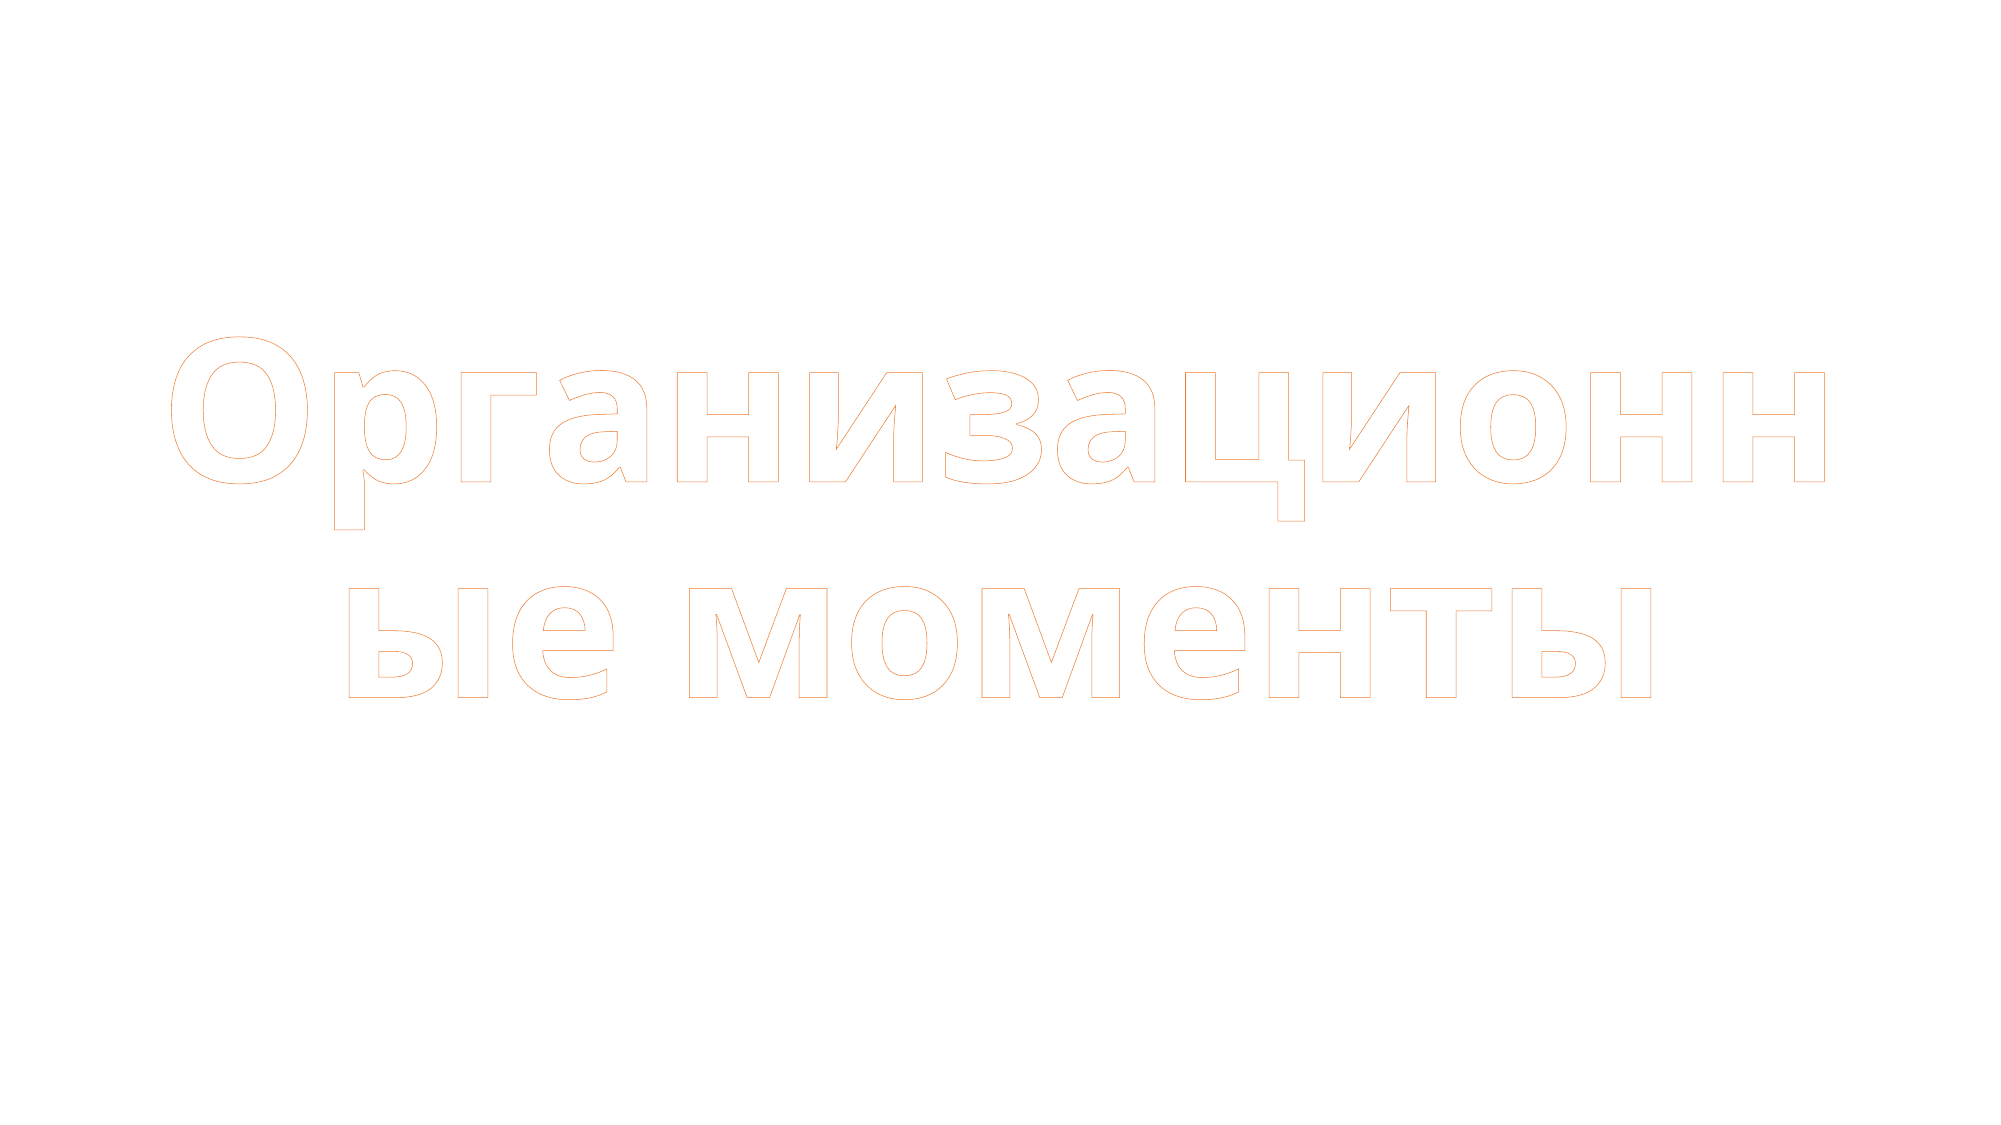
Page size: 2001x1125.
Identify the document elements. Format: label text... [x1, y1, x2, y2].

title Организационные моменты [137, 416, 1863, 634]
